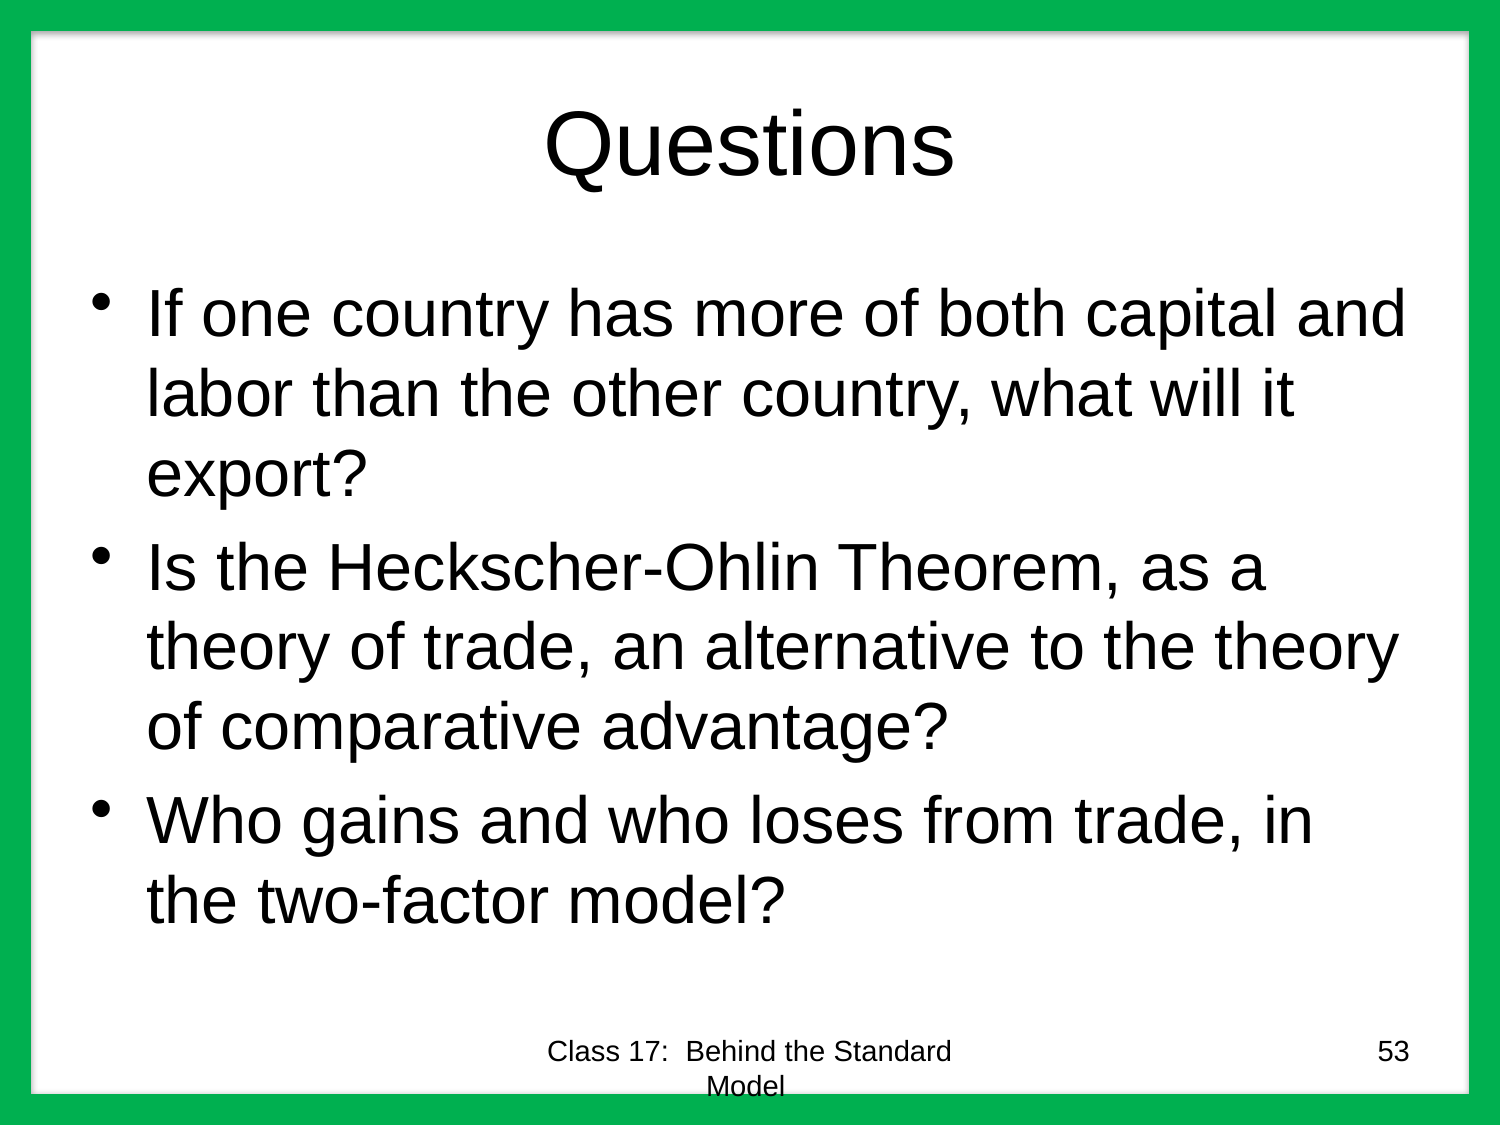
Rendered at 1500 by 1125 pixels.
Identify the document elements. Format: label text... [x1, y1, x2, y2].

footer Class 17: Behind the Standard Model [512, 1024, 988, 1103]
text_box [0, 0, 1500, 1125]
slide_number 53 [1074, 1024, 1426, 1103]
